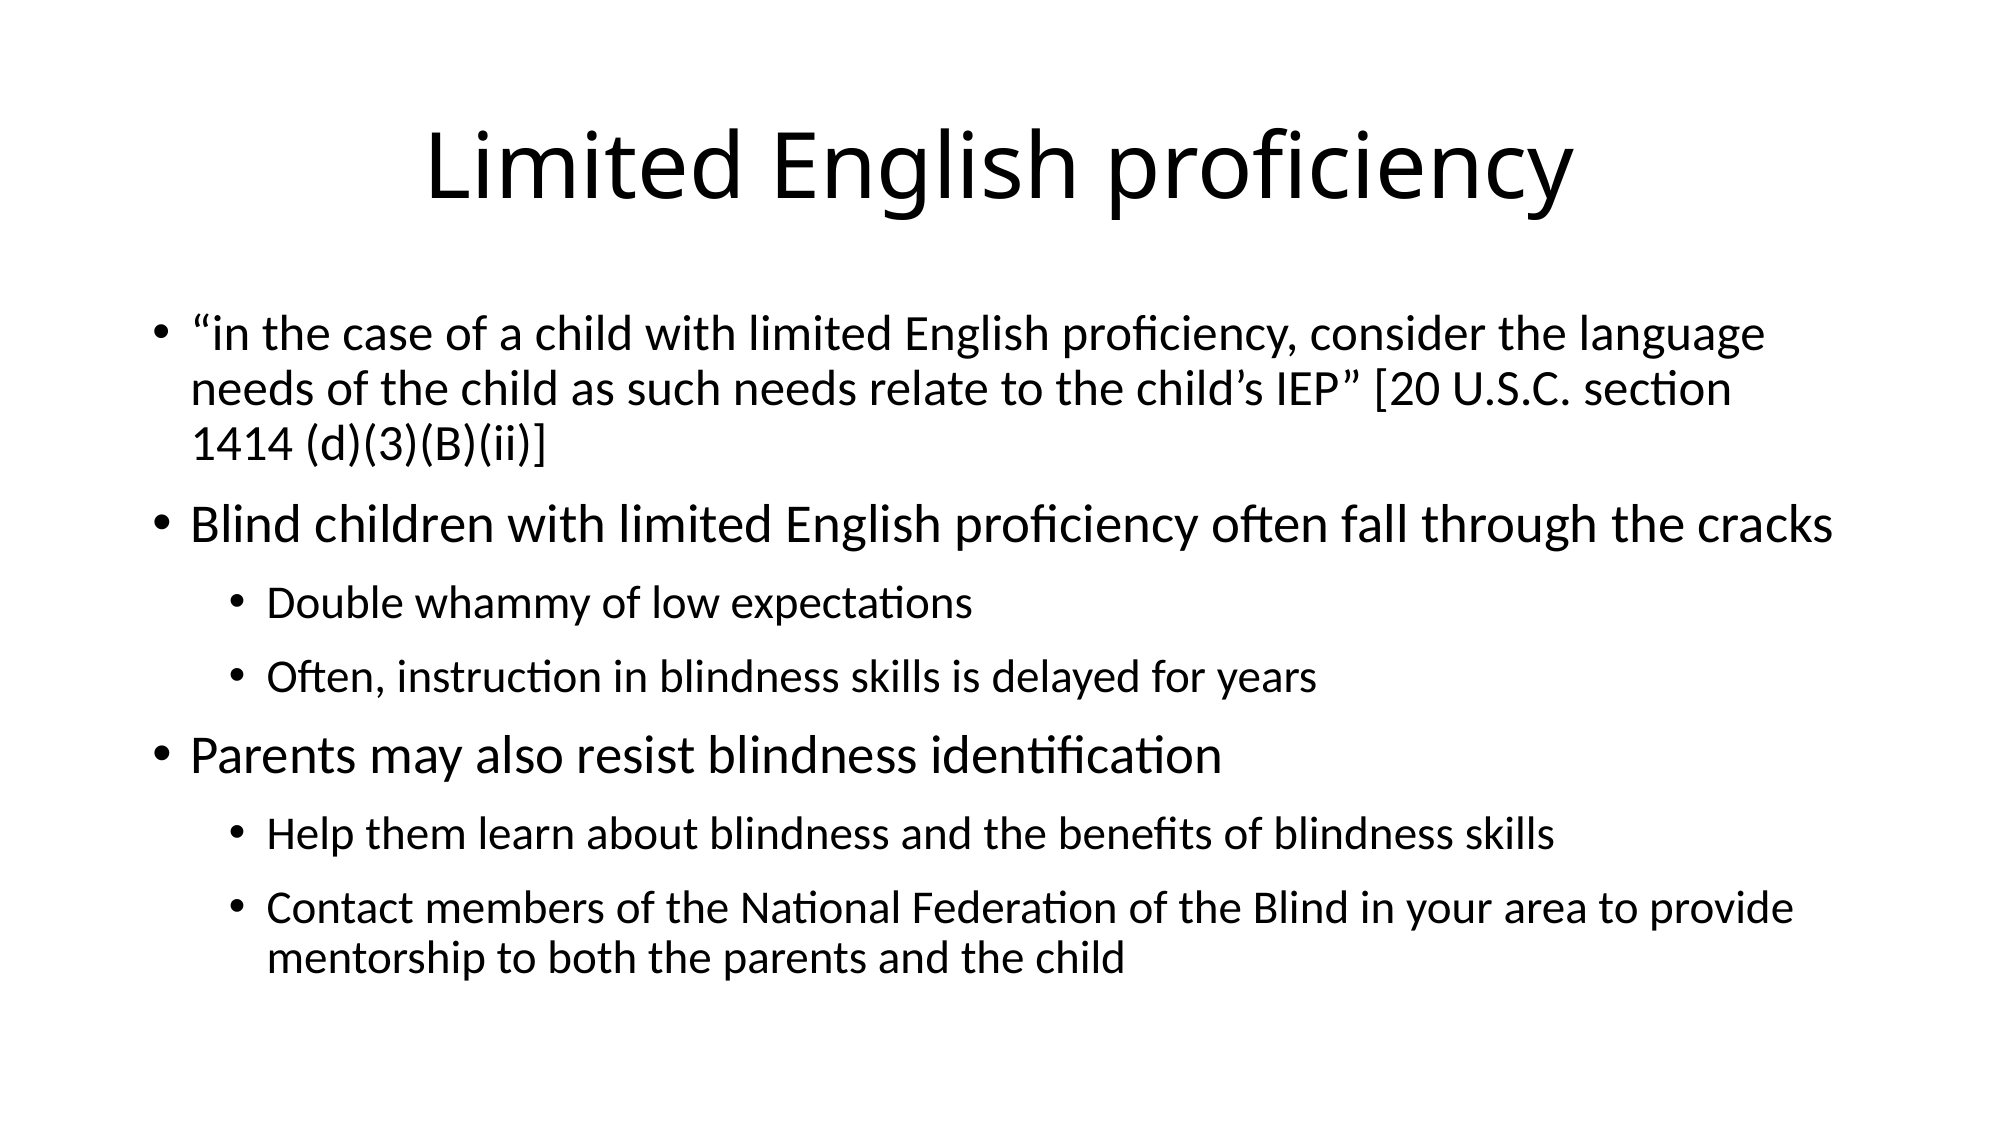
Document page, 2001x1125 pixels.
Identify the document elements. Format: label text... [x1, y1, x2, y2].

list “in the case of a child with limited English proficiency, consider the language needs of the child as such needs relate to the child’s IEP” [20 U.S.C. section 1414 (d)(3)(B)(ii)] Blind children with limited English proficiency often fall through the cracks Double whammy of low expectations Often, instruction in blindness skills is delayed for years Parents may also resist blindness identification Help them learn about blindness and the benefits of blindness skills Contact members of the National Federation of the Blind in your area to provide mentorship to both the parents and the child [137, 299, 1863, 1014]
title Limited English proficiency [137, 59, 1863, 278]
